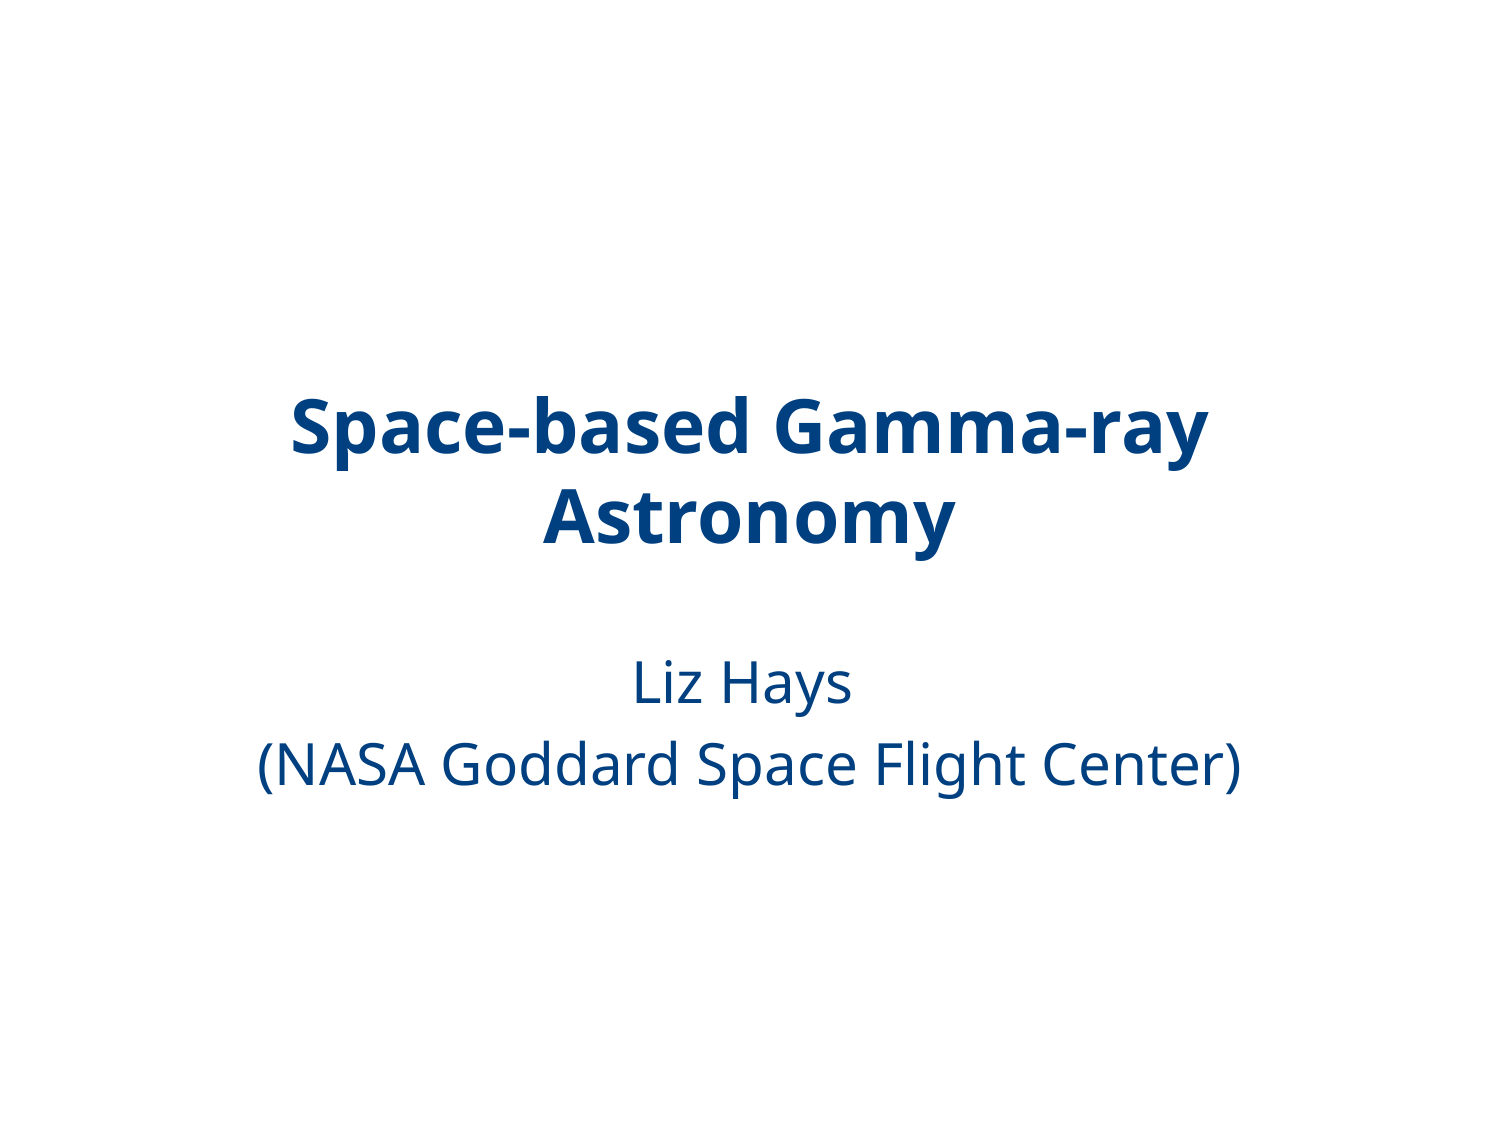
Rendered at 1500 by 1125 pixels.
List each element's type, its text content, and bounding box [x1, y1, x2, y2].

subtitle Liz Hays (NASA Goddard Space Flight Center) [162, 637, 1338, 925]
title Space-based Gamma-ray Astronomy [112, 374, 1388, 563]
